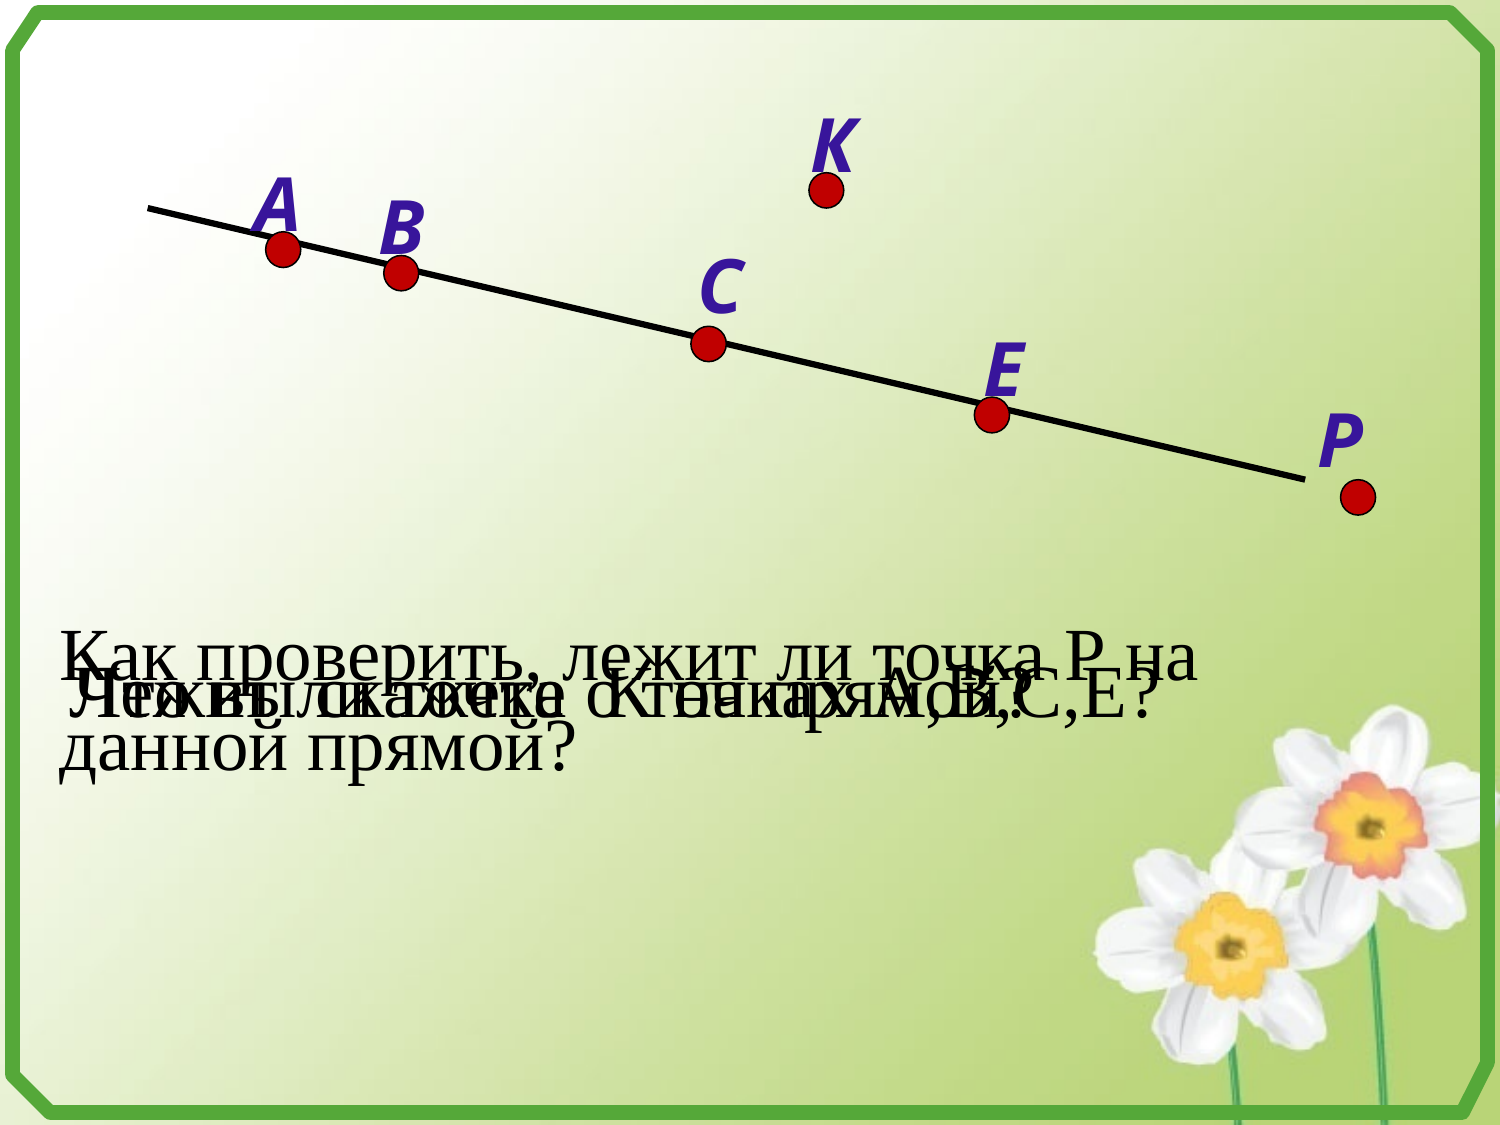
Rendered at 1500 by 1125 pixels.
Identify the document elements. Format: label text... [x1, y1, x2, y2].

text_box Лежит ли точка К на прямой? [55, 635, 1052, 741]
text_box Как проверить, лежит ли точка Р на данной прямой? [44, 598, 1436, 793]
text_box [12, 12, 1488, 1113]
text_box Что вы скажете о точках А,В,С,Е? [59, 635, 1177, 740]
picture [0, 0, 1500, 1125]
